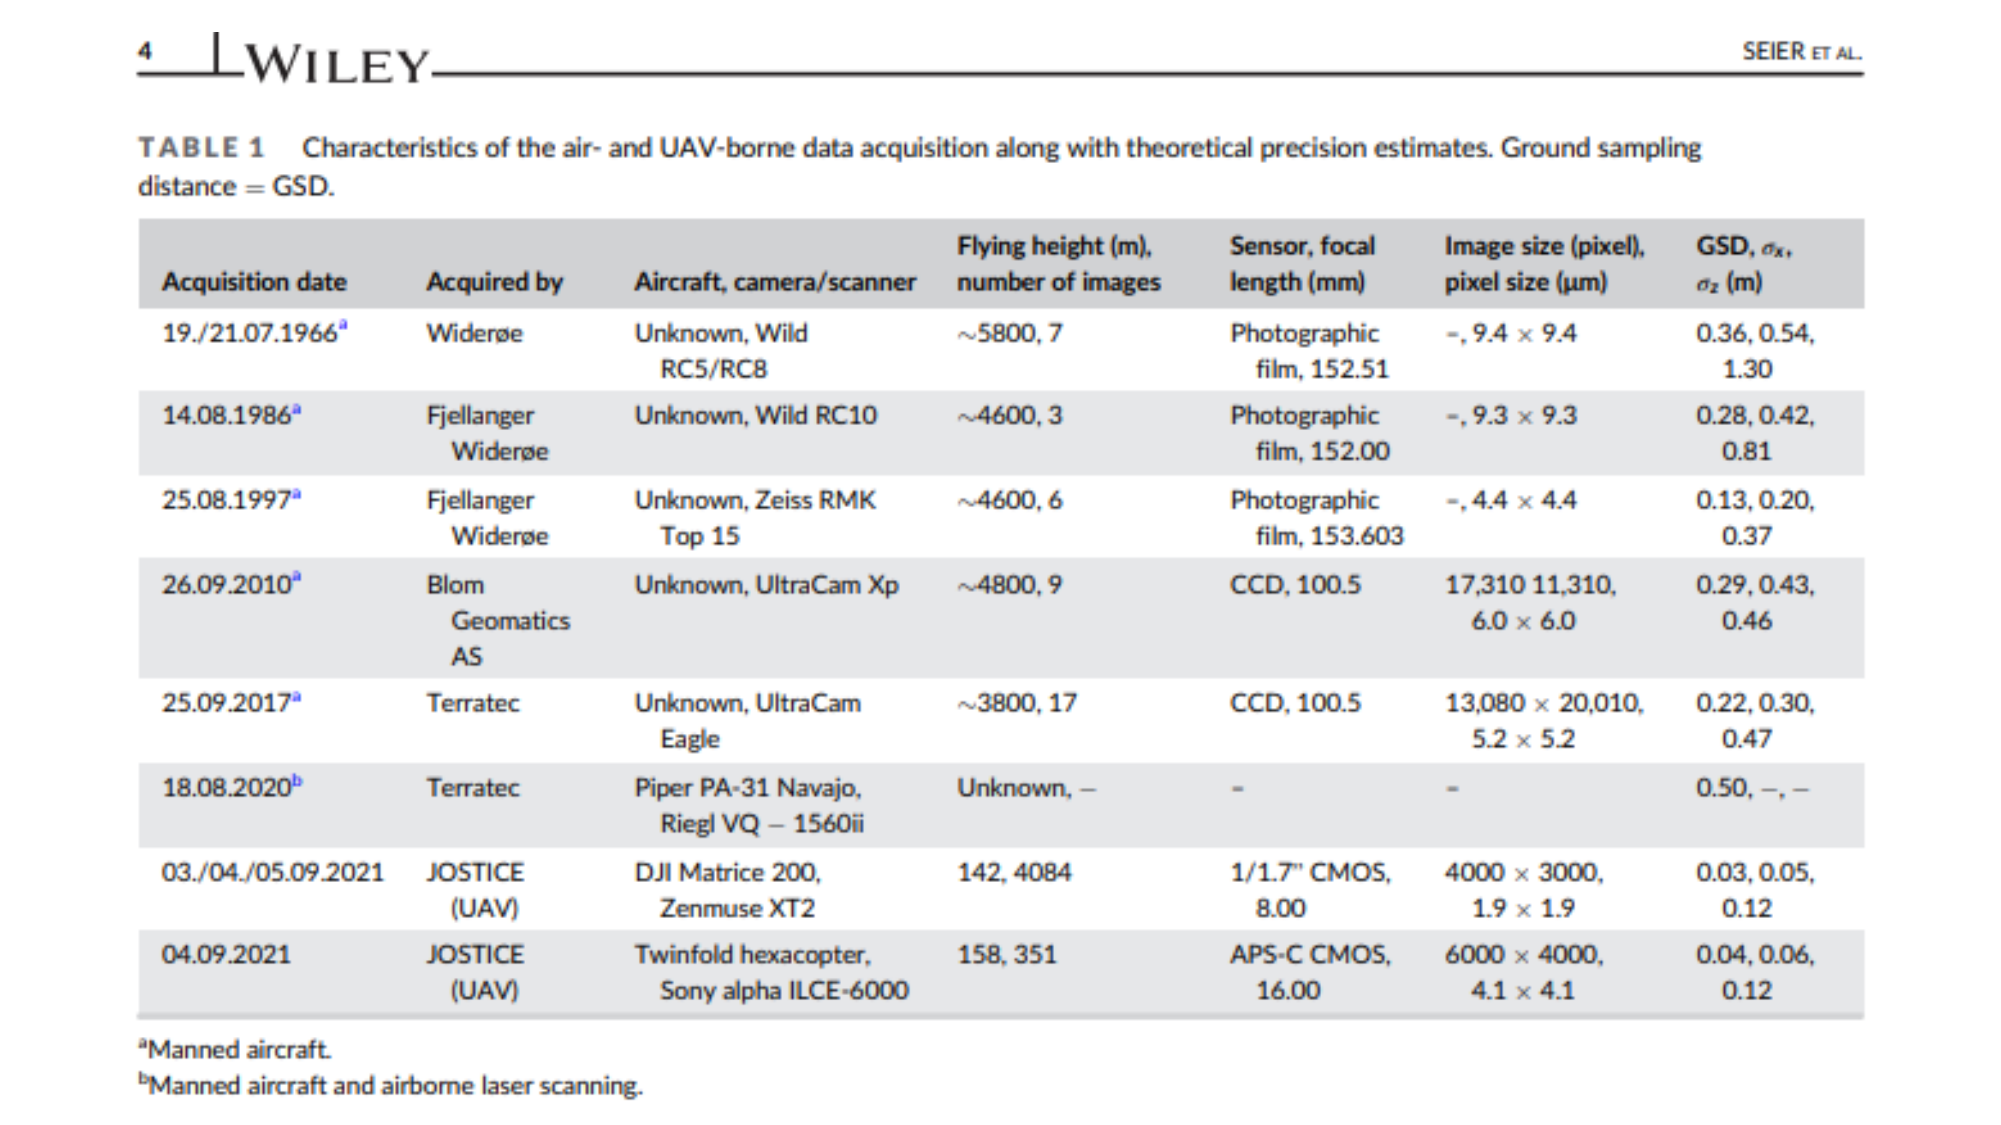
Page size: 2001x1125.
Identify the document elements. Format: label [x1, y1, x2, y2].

picture [109, 32, 1891, 1125]
